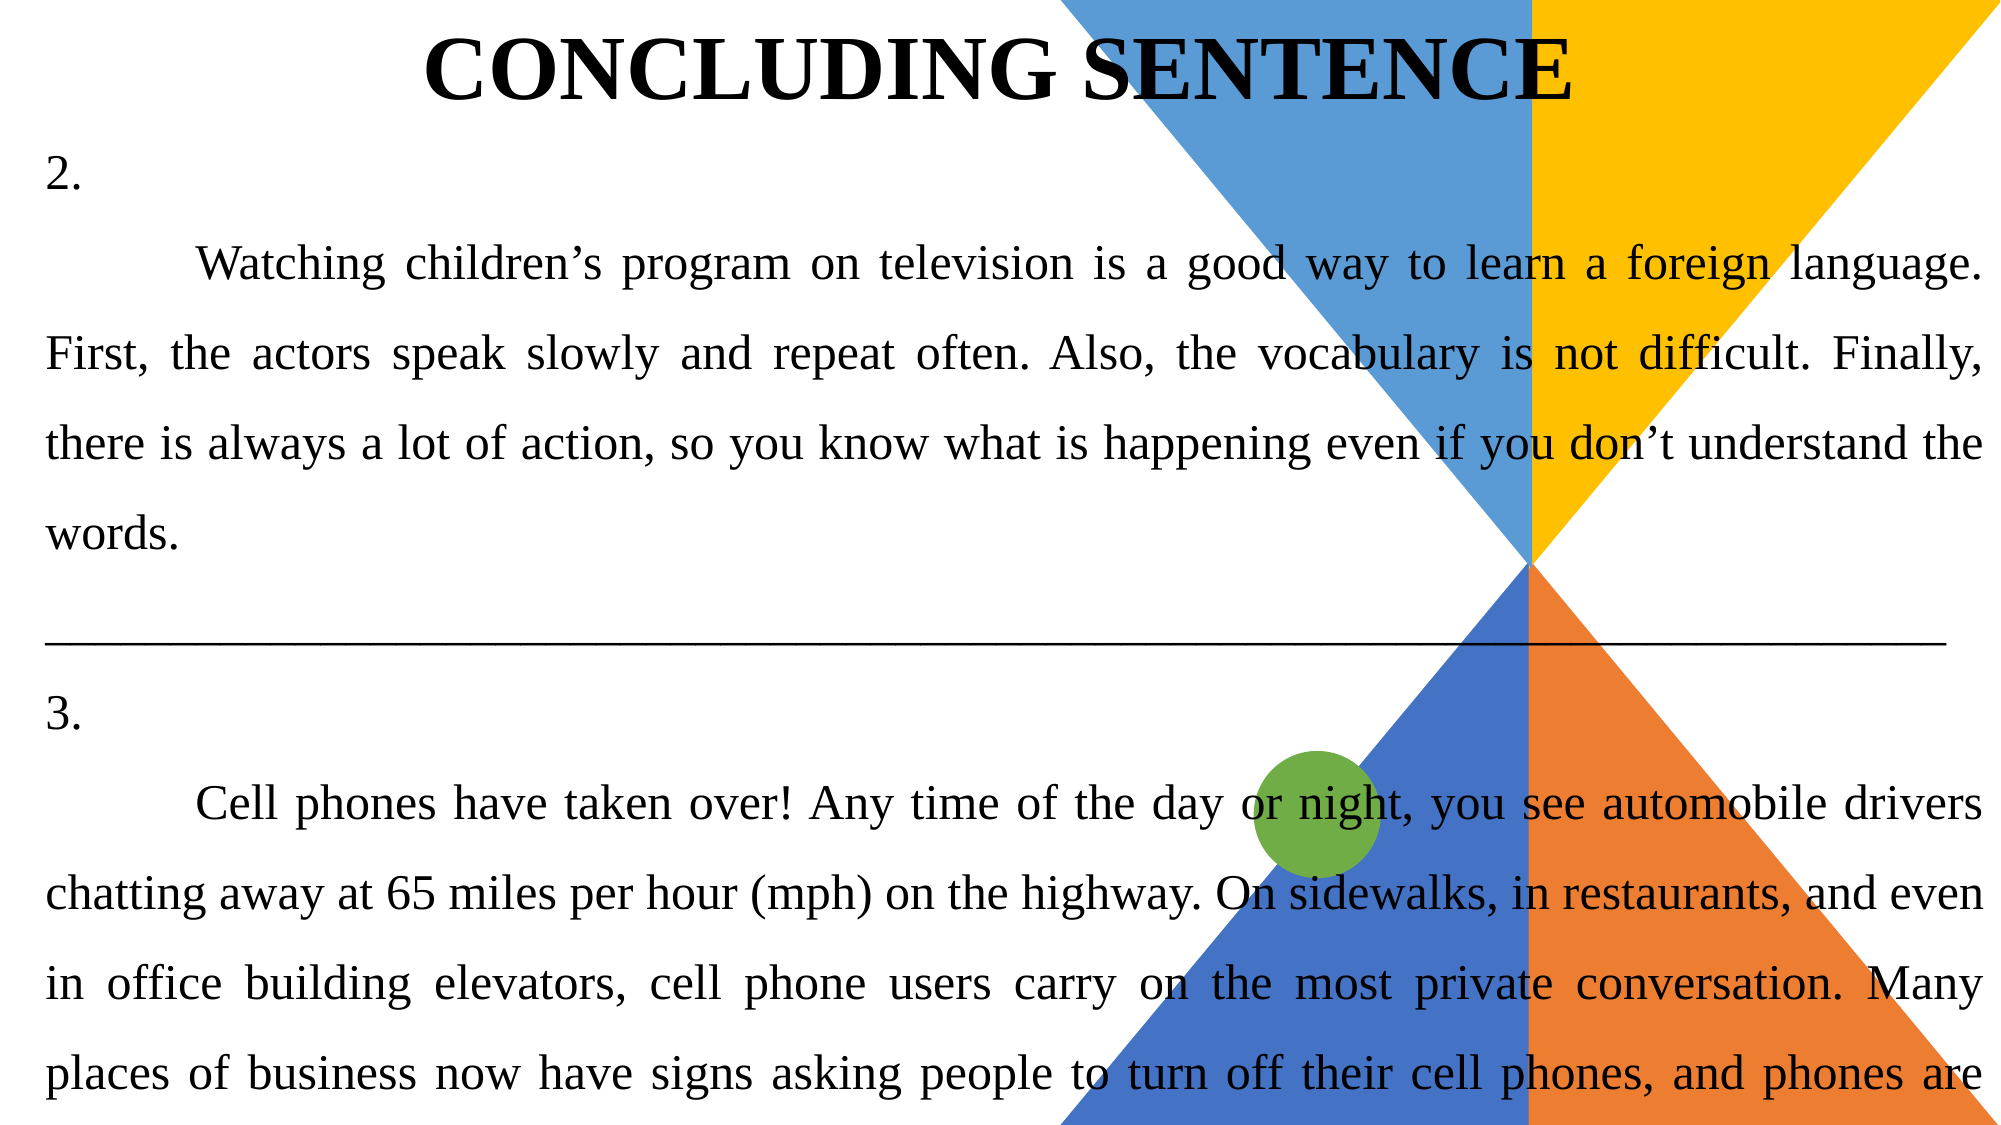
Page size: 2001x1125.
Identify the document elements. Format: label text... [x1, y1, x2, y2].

title CONCLUDING SENTENCE [0, 0, 2000, 126]
list 2. Watching children’s program on television is a good way to learn a foreign language. First, the actors speak slowly and repeat often. Also, the vocabulary is not difficult. Finally, there is always a lot of action, so you know what is happening even if you don’t understand the words. ____________________________________________________________________________ 3. Cell phones have taken over! Any time of the day or night, you see automobile drivers chatting away at 65 miles per hour (mph) on the highway. On sidewalks, in restaurants, and even in office building elevators, cell phone users carry on the most private conversation. Many places of business now have signs asking people to turn off their cell phones, and phones are banned in hospital waiting rooms, movie theaters, and concert halls. _____________________________________________________________________________ [30, 102, 2000, 1125]
